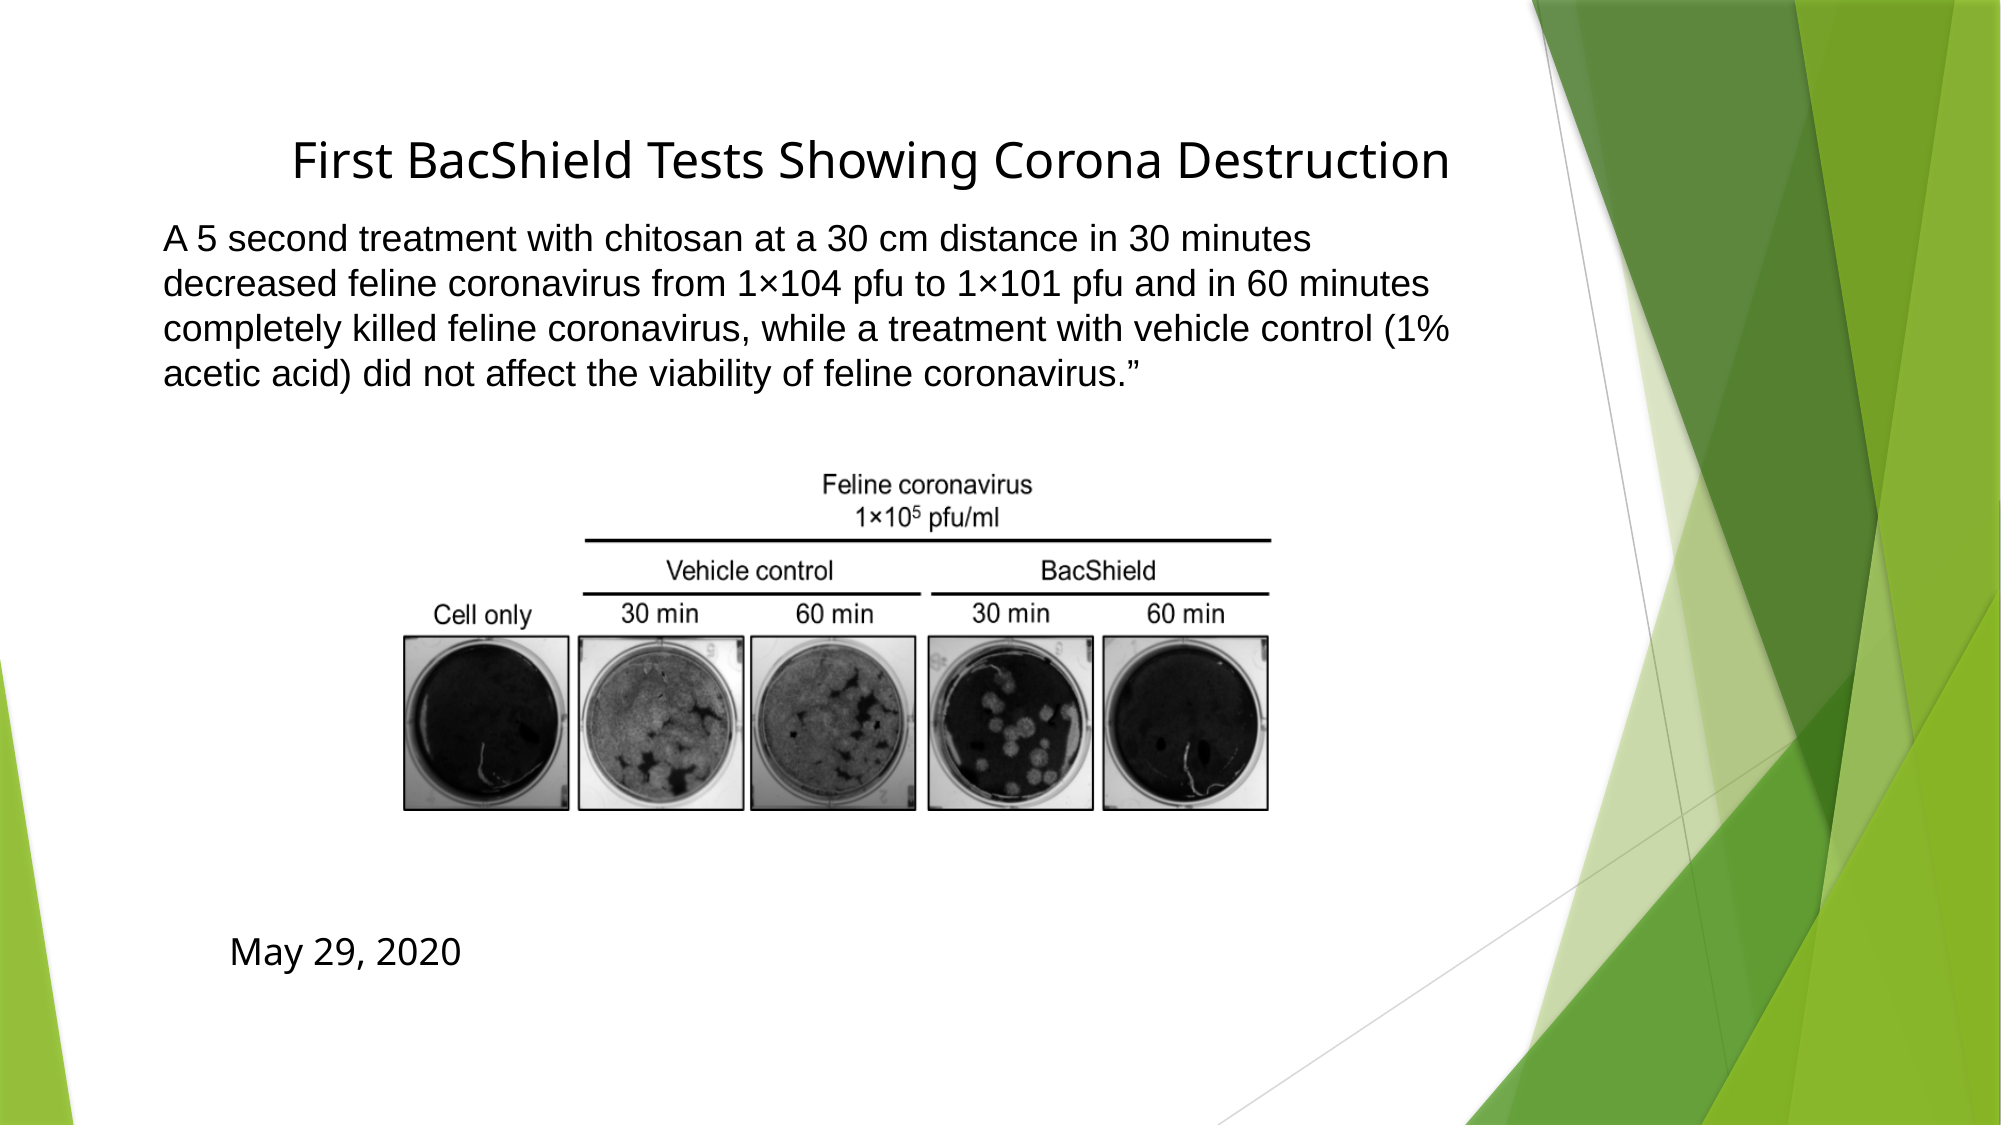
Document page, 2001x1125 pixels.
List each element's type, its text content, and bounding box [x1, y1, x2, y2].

picture [402, 458, 1274, 812]
text_box May 29, 2020 [214, 920, 477, 980]
text_box A 5 second treatment with chitosan at a 30 cm distance in 30 minutes decreased feline coronavirus from 1×104 pfu to 1×101 pfu and in 60 minutes completely killed feline coronavirus, while a treatment with vehicle control (1% acetic acid) did not affect the viability of feline coronavirus.” [148, 206, 1500, 401]
text_box First BacShield Tests Showing Corona Destruction [188, 120, 1556, 196]
